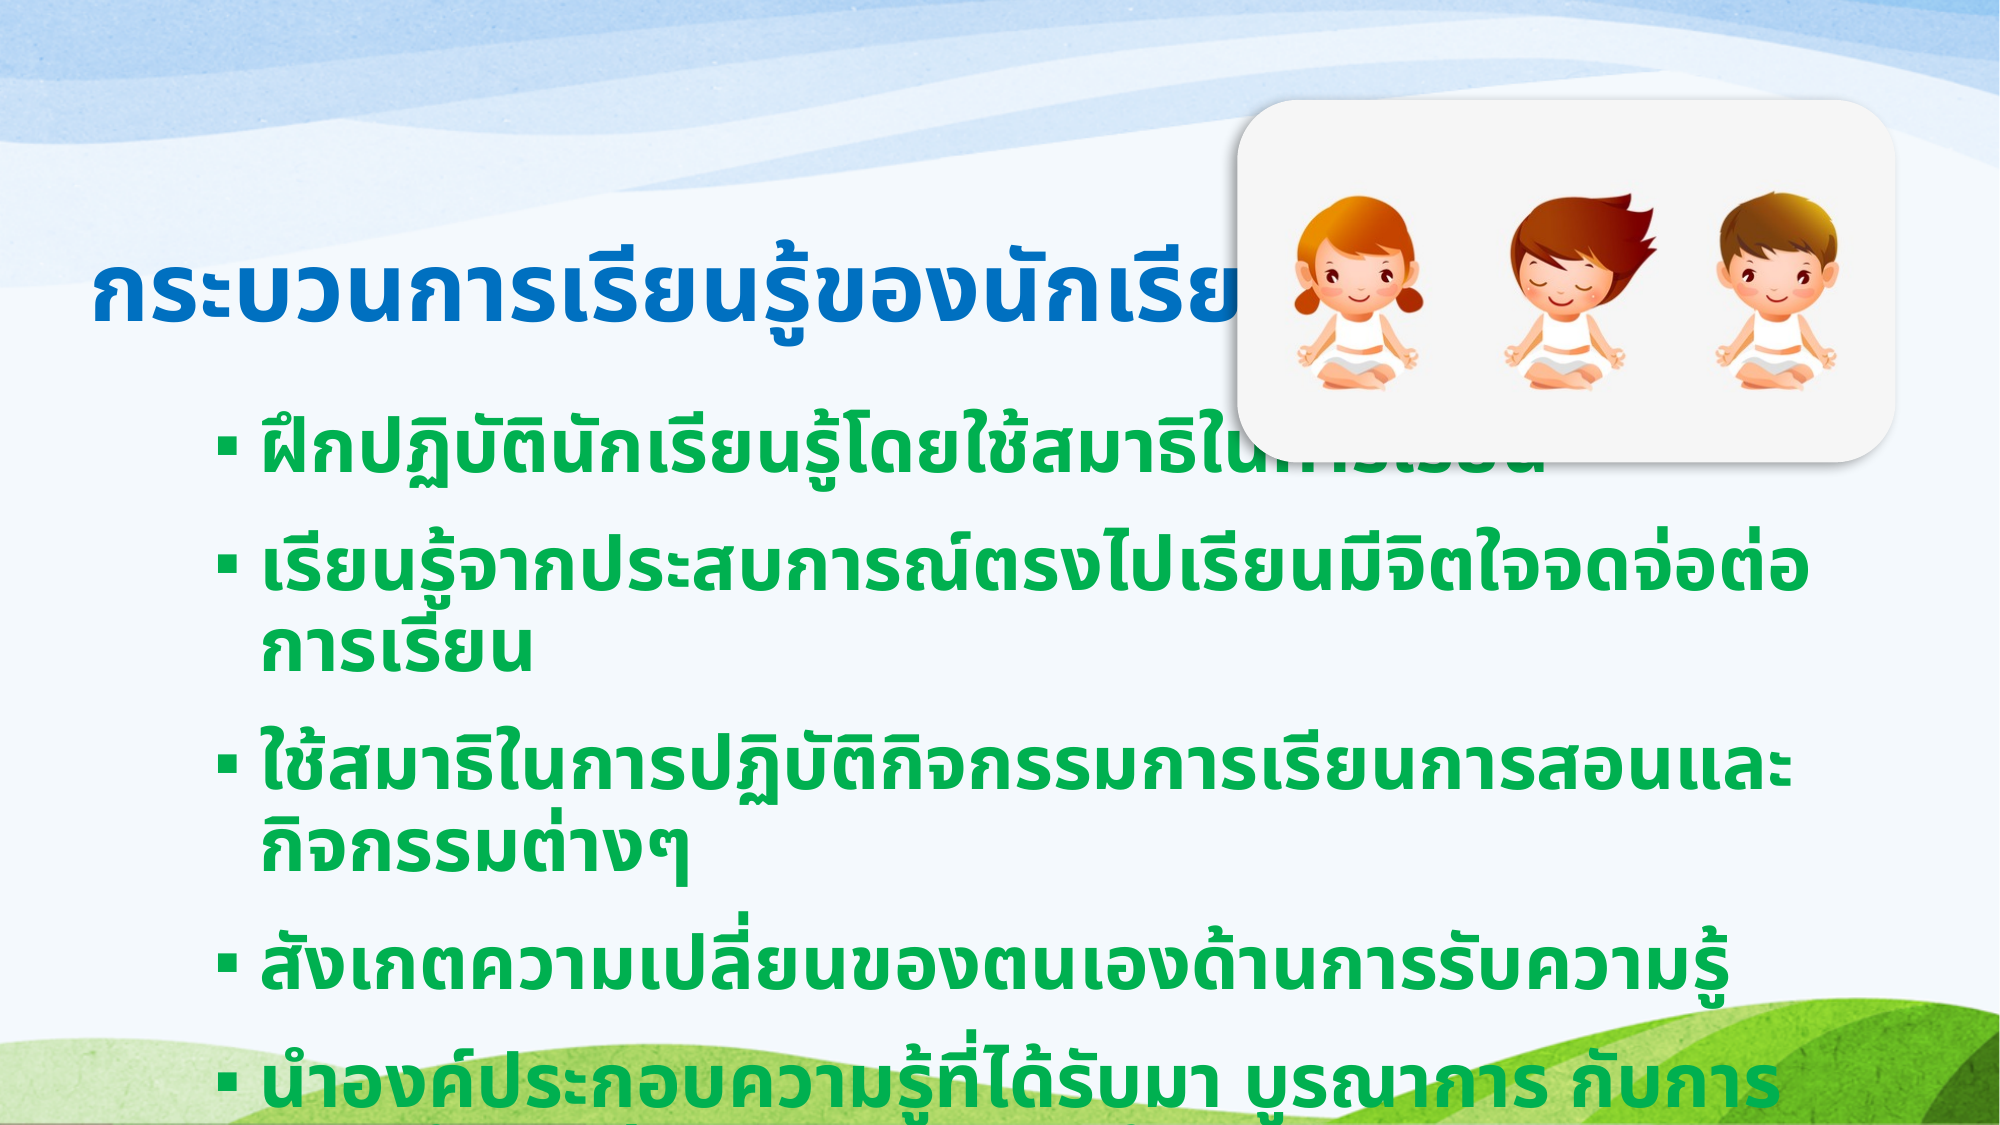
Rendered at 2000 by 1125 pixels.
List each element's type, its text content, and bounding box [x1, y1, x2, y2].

picture [0, 0, 2000, 1125]
title กระบวนการเรียนรู้ของนักเรียน [74, 162, 1224, 350]
text_box ฝึกปฏิบัตินักเรียนรู้โดยใช้สมาธิในการเรียน เรียนรู้จากประสบการณ์ตรงไปเรียนมีจิตใจจดจ่อต่อการเรียน ใช้สมาธิในการปฏิบัติกิจกรรมการเรียนการสอนและกิจกรรมต่างๆ สังเกตความเปลี่ยนของตนเองด้านการรับความรู้ นำองค์ประกอบความรู้ที่ได้รับมา บูรณาการ กับการเรียนรู้ทุกกลุ่มสาระการเรียนรู้ [199, 399, 1875, 1100]
